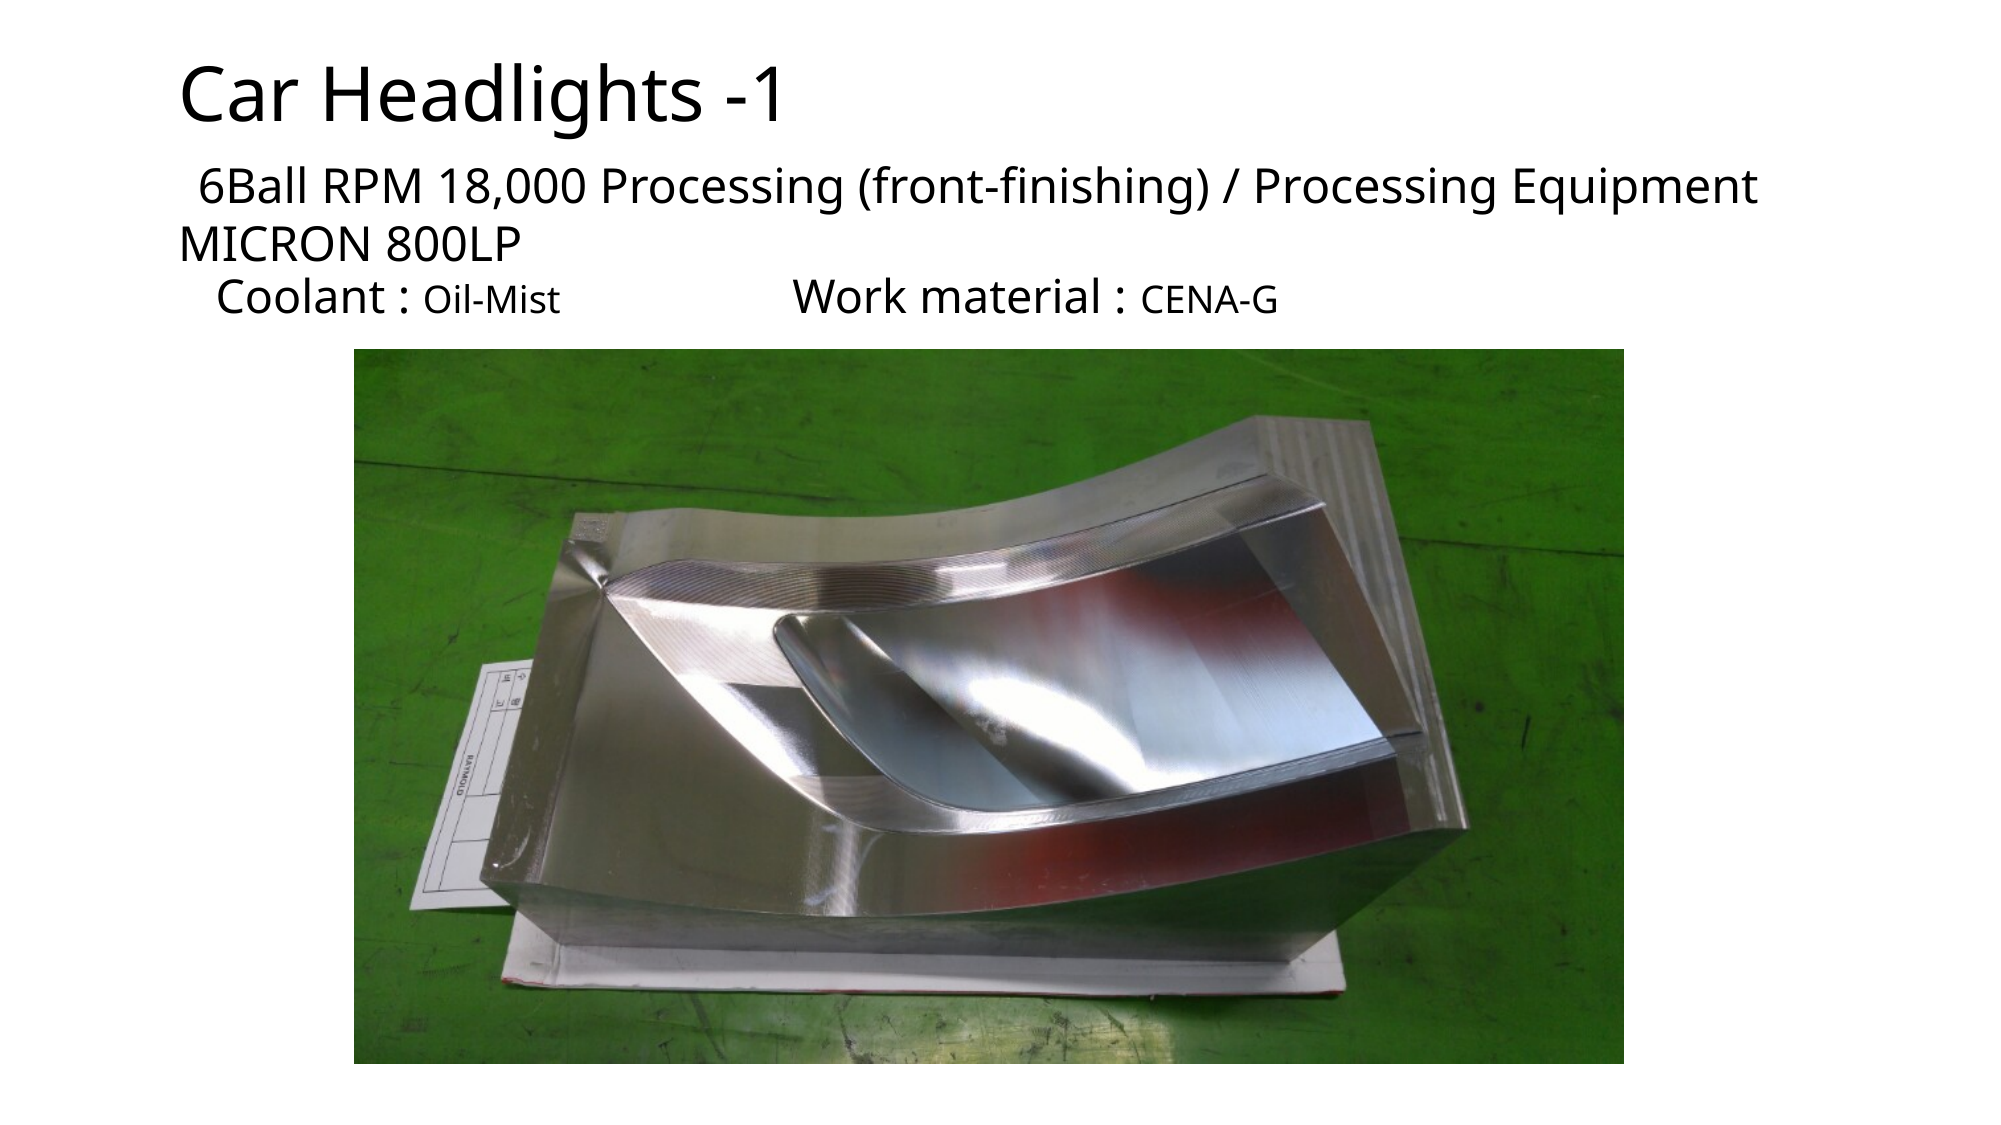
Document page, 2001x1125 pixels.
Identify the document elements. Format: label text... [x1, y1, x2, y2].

title Car Headlights -1 6Ball RPM 18,000 Processing (front-finishing) / Processing Equipment MICRON 800LP Coolant : Oil-Mist Work material : CENA-G [163, 47, 1893, 333]
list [354, 349, 1624, 1064]
